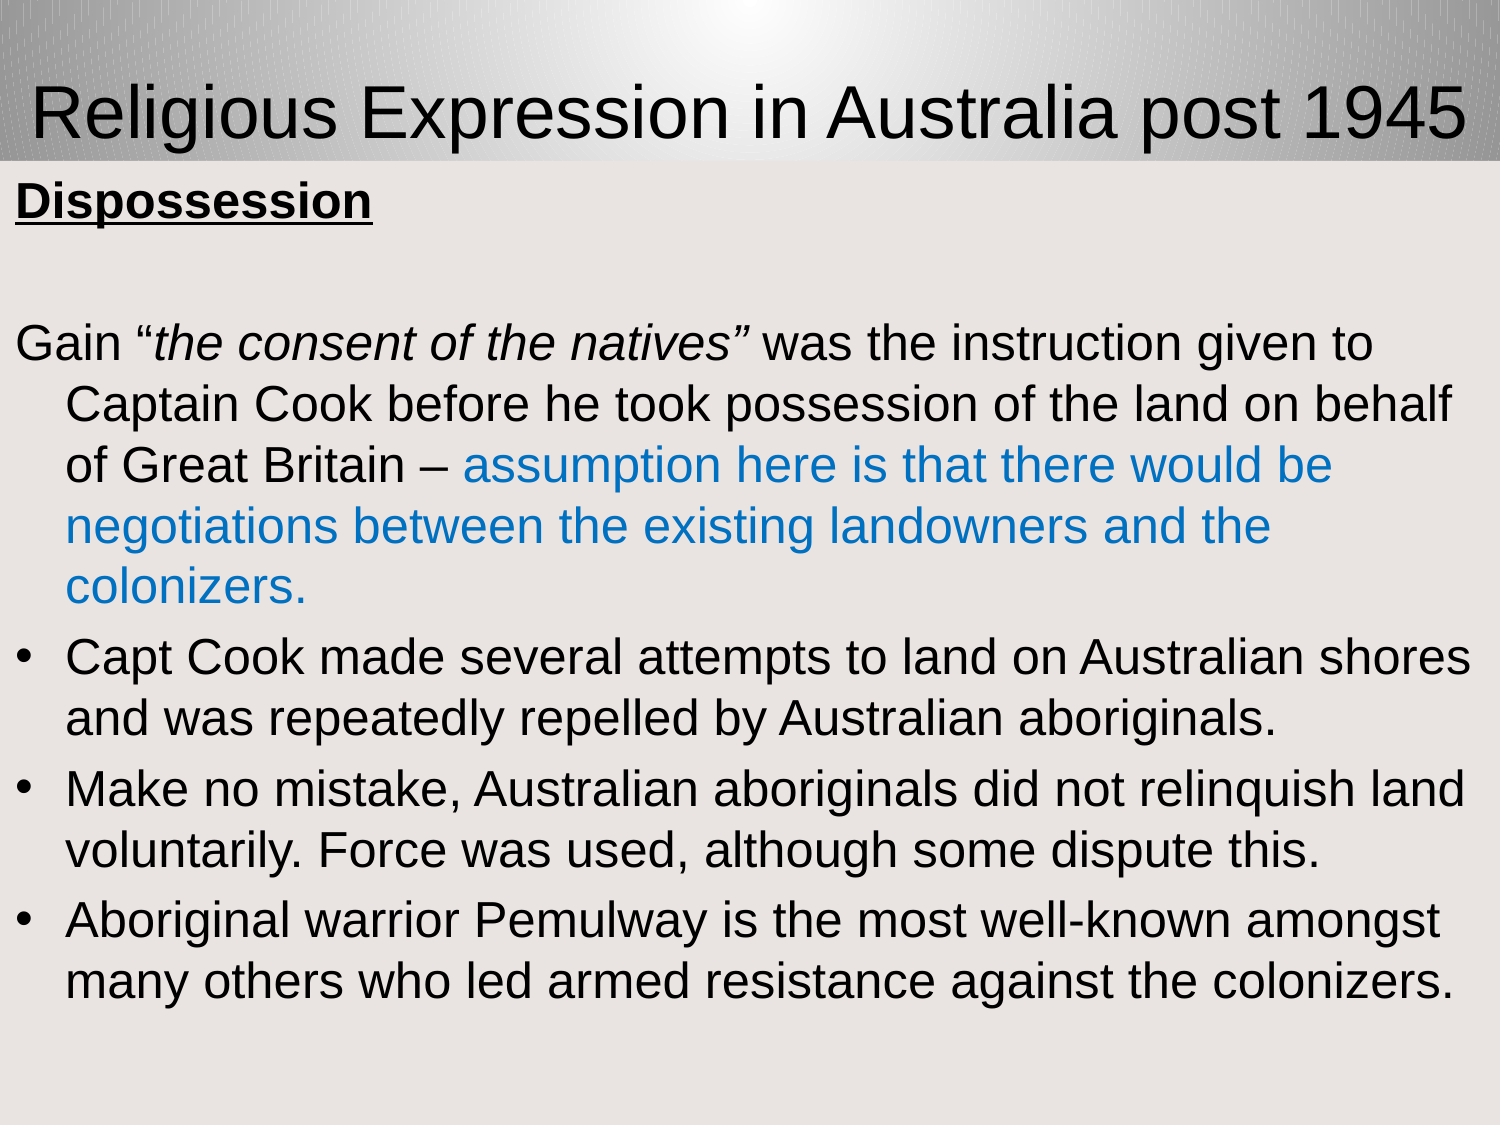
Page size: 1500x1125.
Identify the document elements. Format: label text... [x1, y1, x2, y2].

title Religious Expression in Australia post 1945 [0, 45, 1500, 173]
list Dispossession Gain “the consent of the natives” was the instruction given to Captain Cook before he took possession of the land on behalf of Great Britain – assumption here is that there would be negotiations between the existing landowners and the colonizers. Capt Cook made several attempts to land on Australian shores and was repeatedly repelled by Australian aboriginals. Make no mistake, Australian aboriginals did not relinquish land voluntarily. Force was used, although some dispute this. Aboriginal warrior Pemulway is the most well-known amongst many others who led armed resistance against the colonizers. [0, 173, 1500, 1125]
